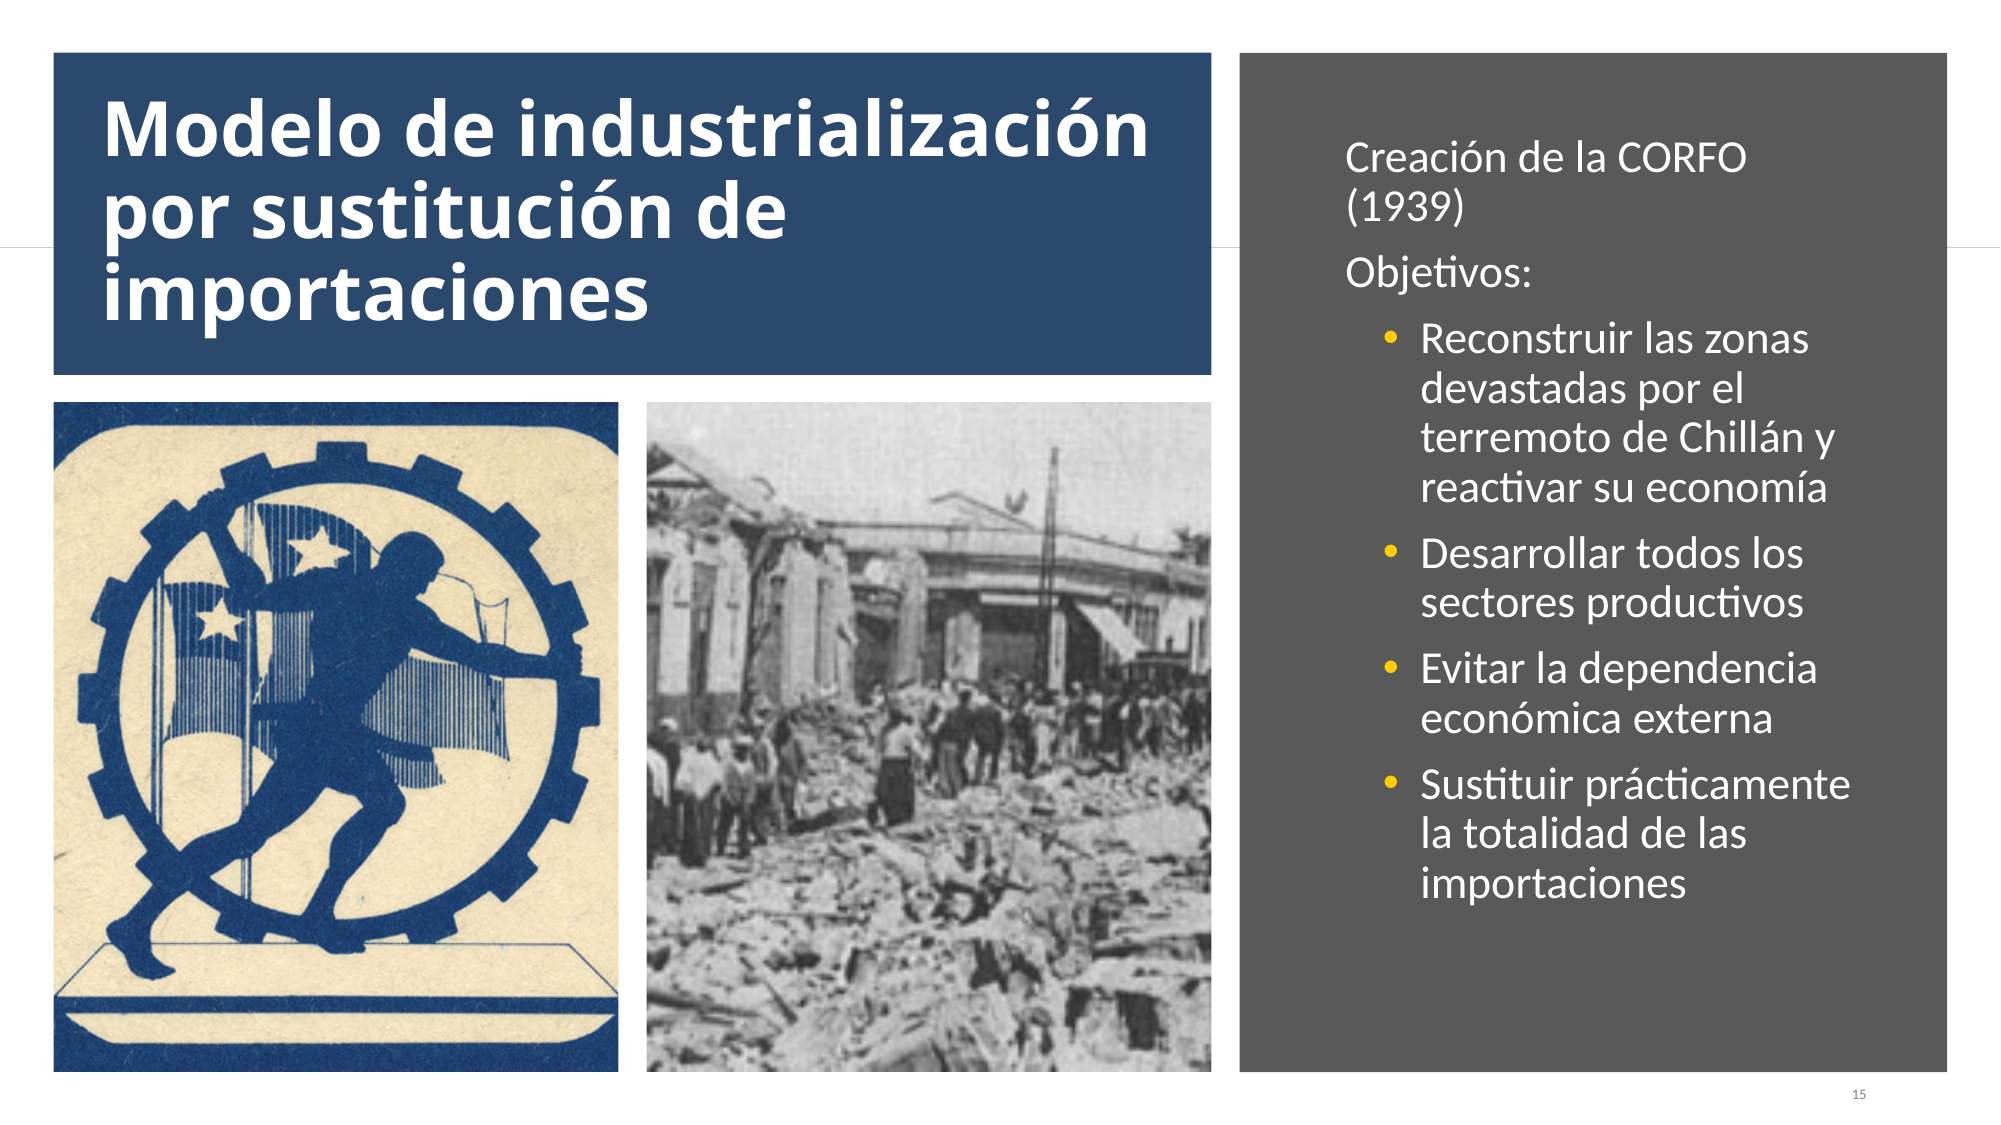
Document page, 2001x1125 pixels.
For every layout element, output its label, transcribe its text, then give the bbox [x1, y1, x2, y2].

text_box [53, 52, 1212, 376]
slide_number 15 [1747, 1072, 1882, 1117]
picture [646, 402, 1212, 1072]
text_box [1239, 52, 1948, 1073]
picture [53, 402, 619, 1072]
title Modelo de industrialización por sustitución de importaciones [85, 80, 1168, 348]
list Creación de la CORFO (1939) Objetivos: Reconstruir las zonas devastadas por el terremoto de Chillán y reactivar su economía Desarrollar todos los sectores productivos Evitar la dependencia económica externa Sustituir prácticamente la totalidad de las importaciones [1305, 125, 1882, 1000]
